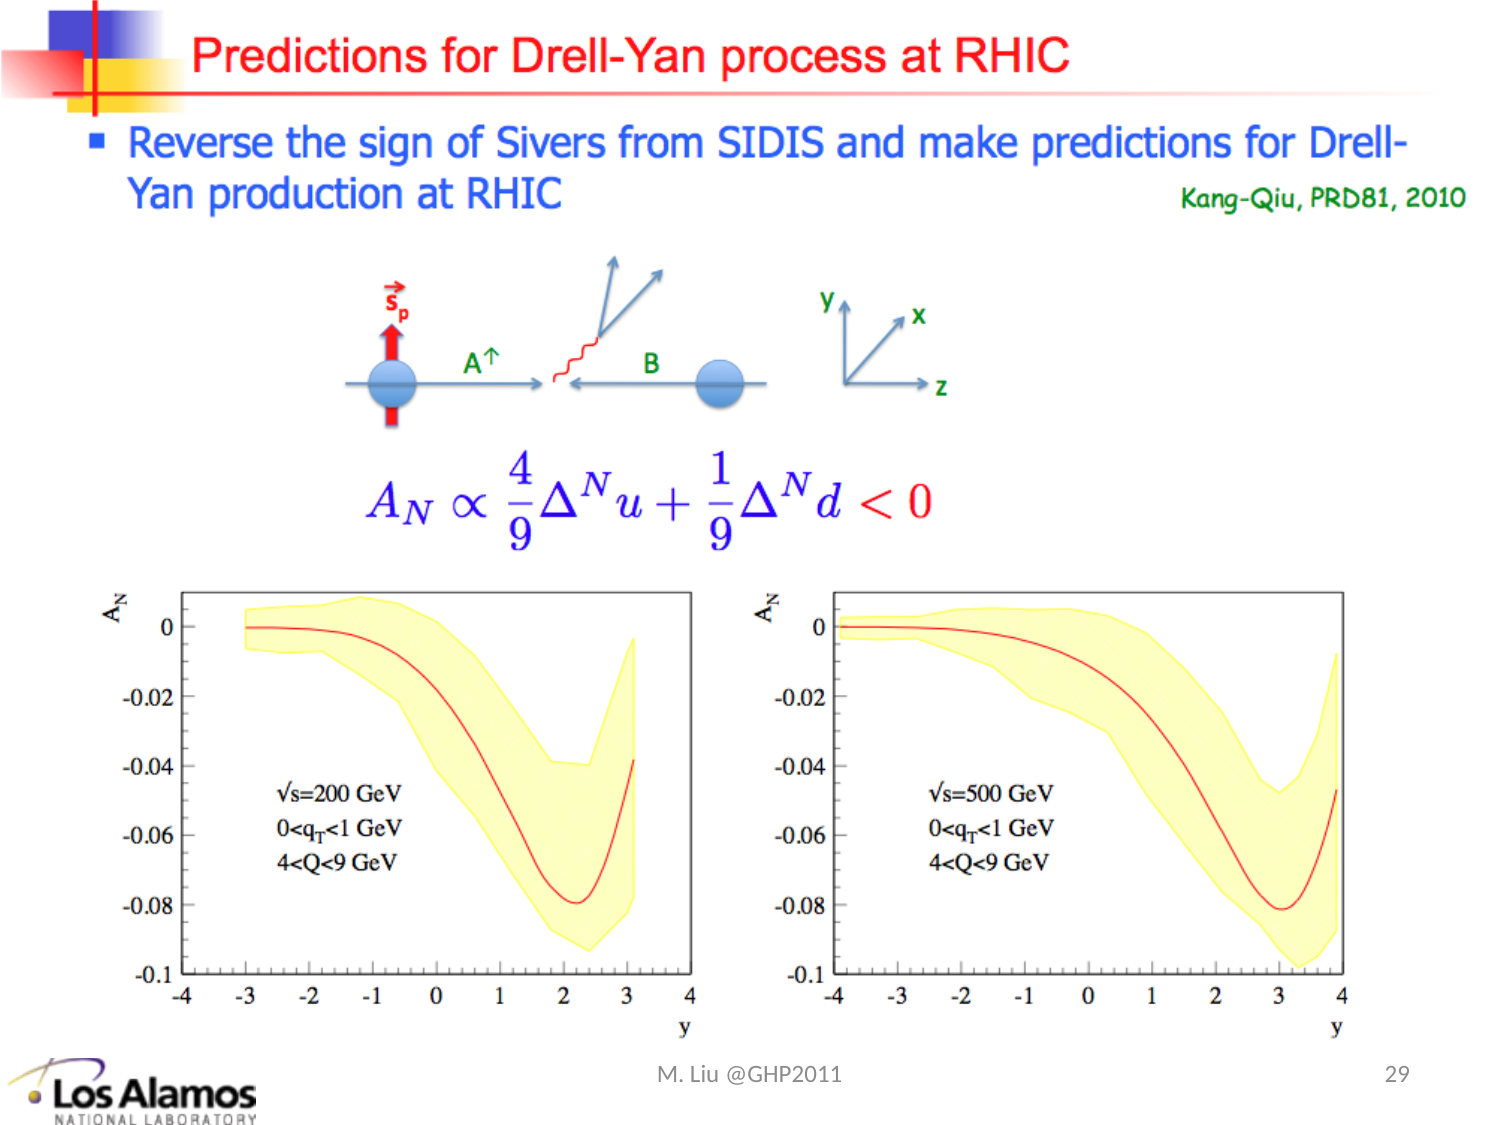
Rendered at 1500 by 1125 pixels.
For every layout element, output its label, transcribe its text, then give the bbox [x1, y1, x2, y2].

slide_number 29 [1074, 1065, 1425, 1103]
footer M. Liu @GHP2011 [512, 1065, 988, 1103]
picture [0, 0, 1500, 1125]
